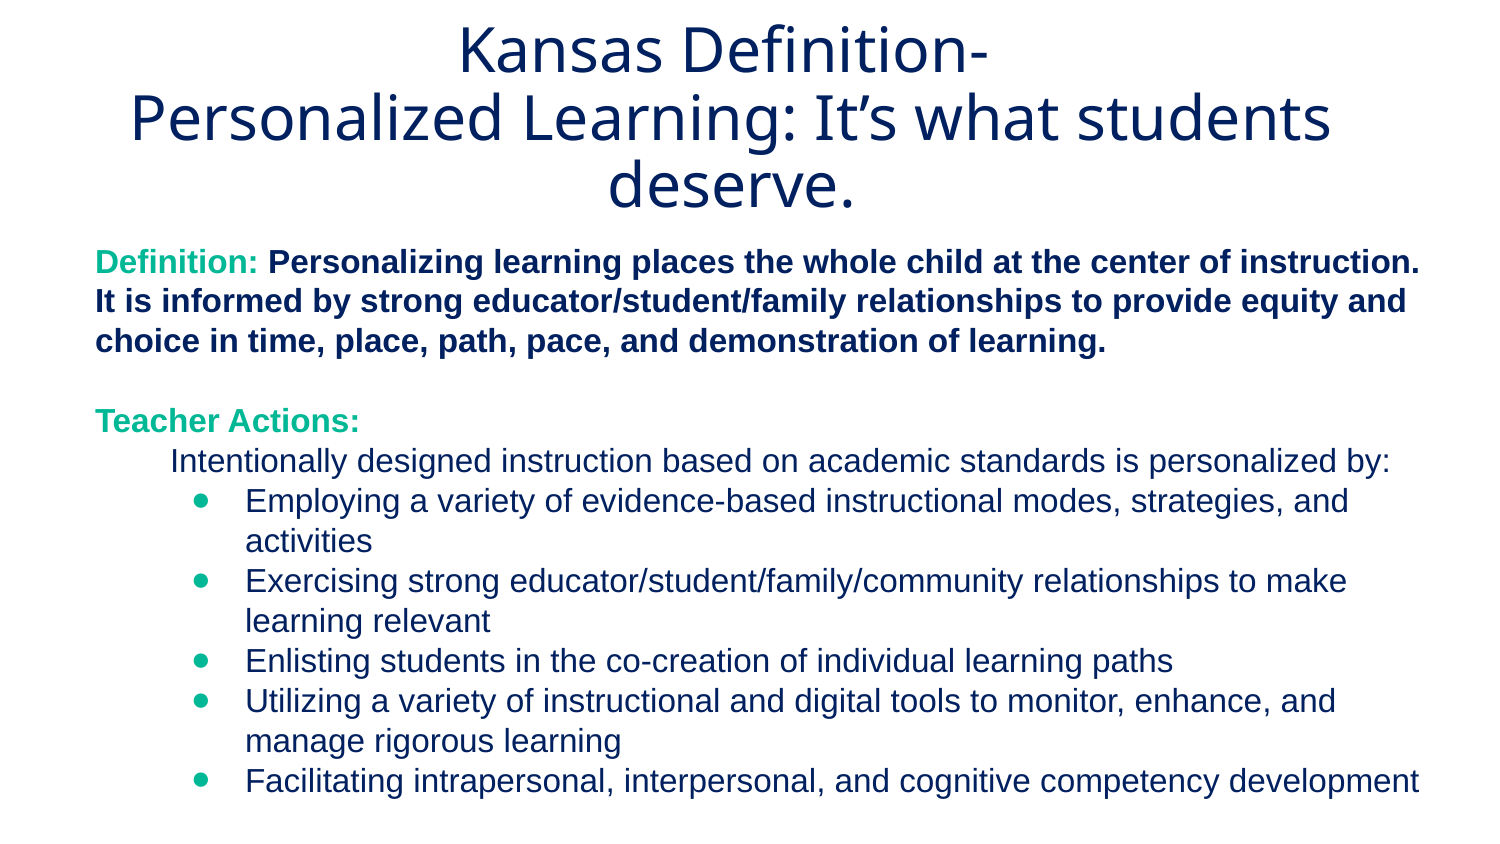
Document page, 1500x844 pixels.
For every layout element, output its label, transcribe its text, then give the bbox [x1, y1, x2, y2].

title Kansas Definition- Personalized Learning: It’s what students deserve. [109, 71, 1355, 168]
footer Definition: Personalizing learning places the whole child at the center of instruction. It is informed by strong educator/student/family relationships to provide equity and choice in time, place, path, pace, and demonstration of learning. Teacher Actions: Intentionally designed instruction based on academic standards is personalized by: Employing a variety of evidence-based instructional modes, strategies, and activities Exercising strong educator/student/family/community relationships to make learning relevant Enlisting students in the co-creation of individual learning paths Utilizing a variety of instructional and digital tools to monitor, enhance, and manage rigorous learning Facilitating intrapersonal, interpersonal, and cognitive competency development [79, 232, 1453, 822]
